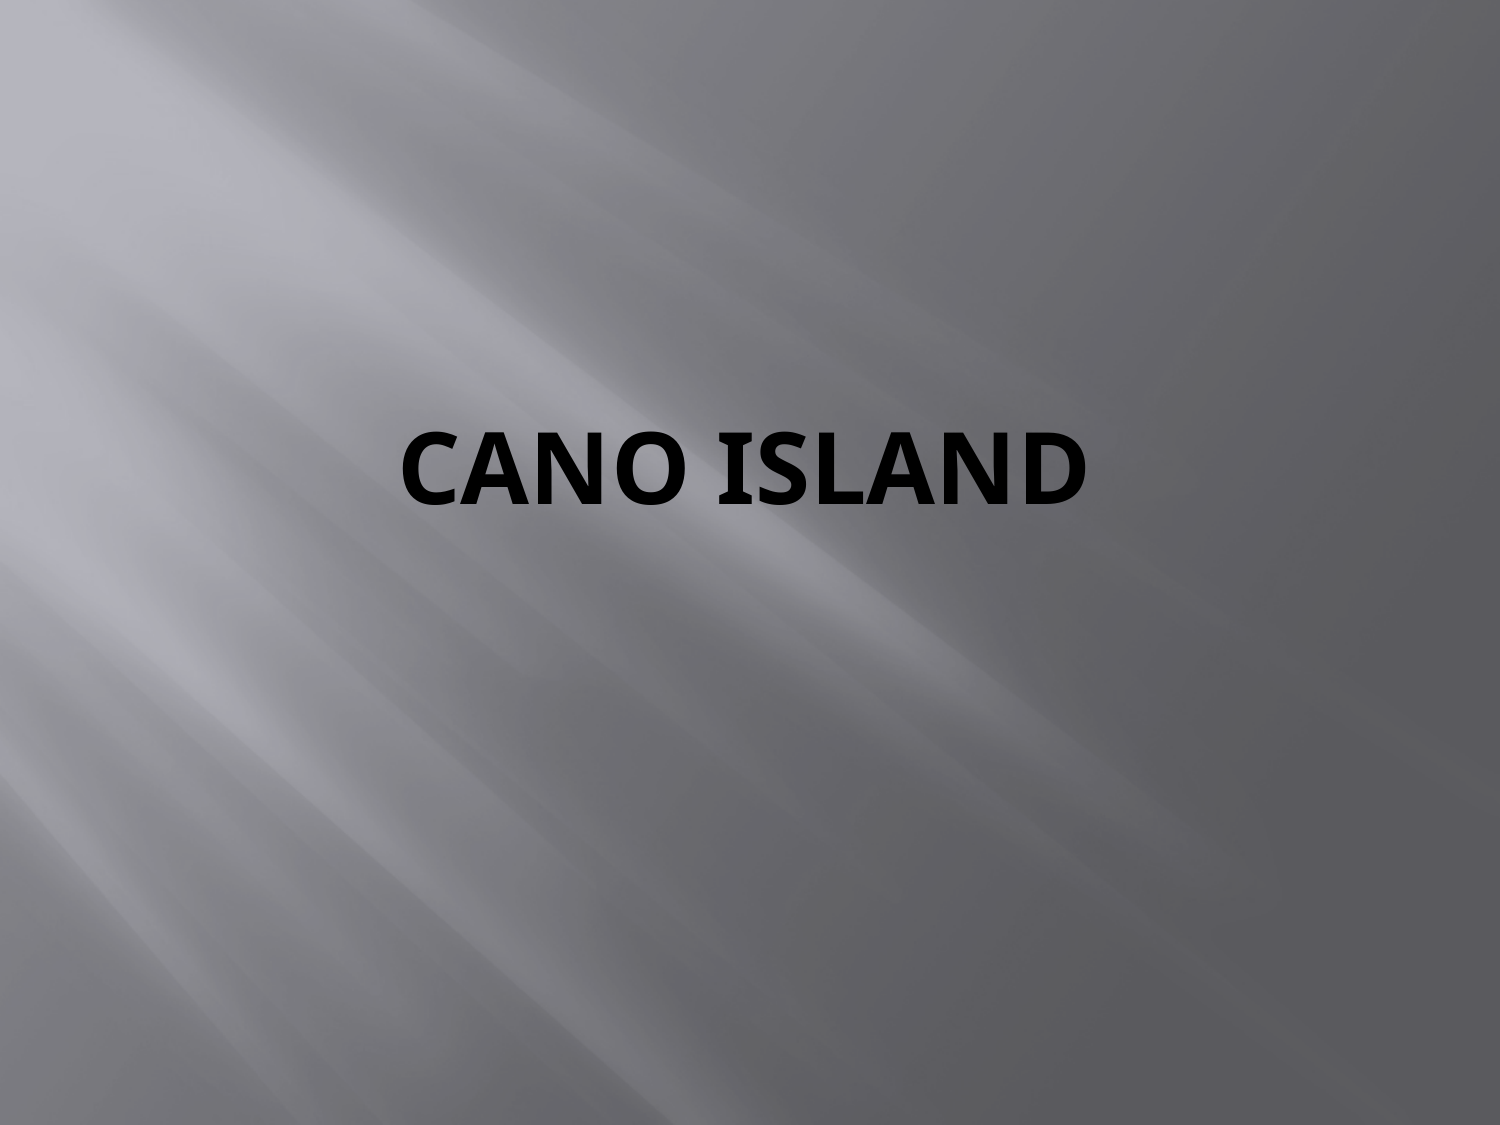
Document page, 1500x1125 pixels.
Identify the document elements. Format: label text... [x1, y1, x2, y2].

title Cano Island [69, 224, 1420, 525]
